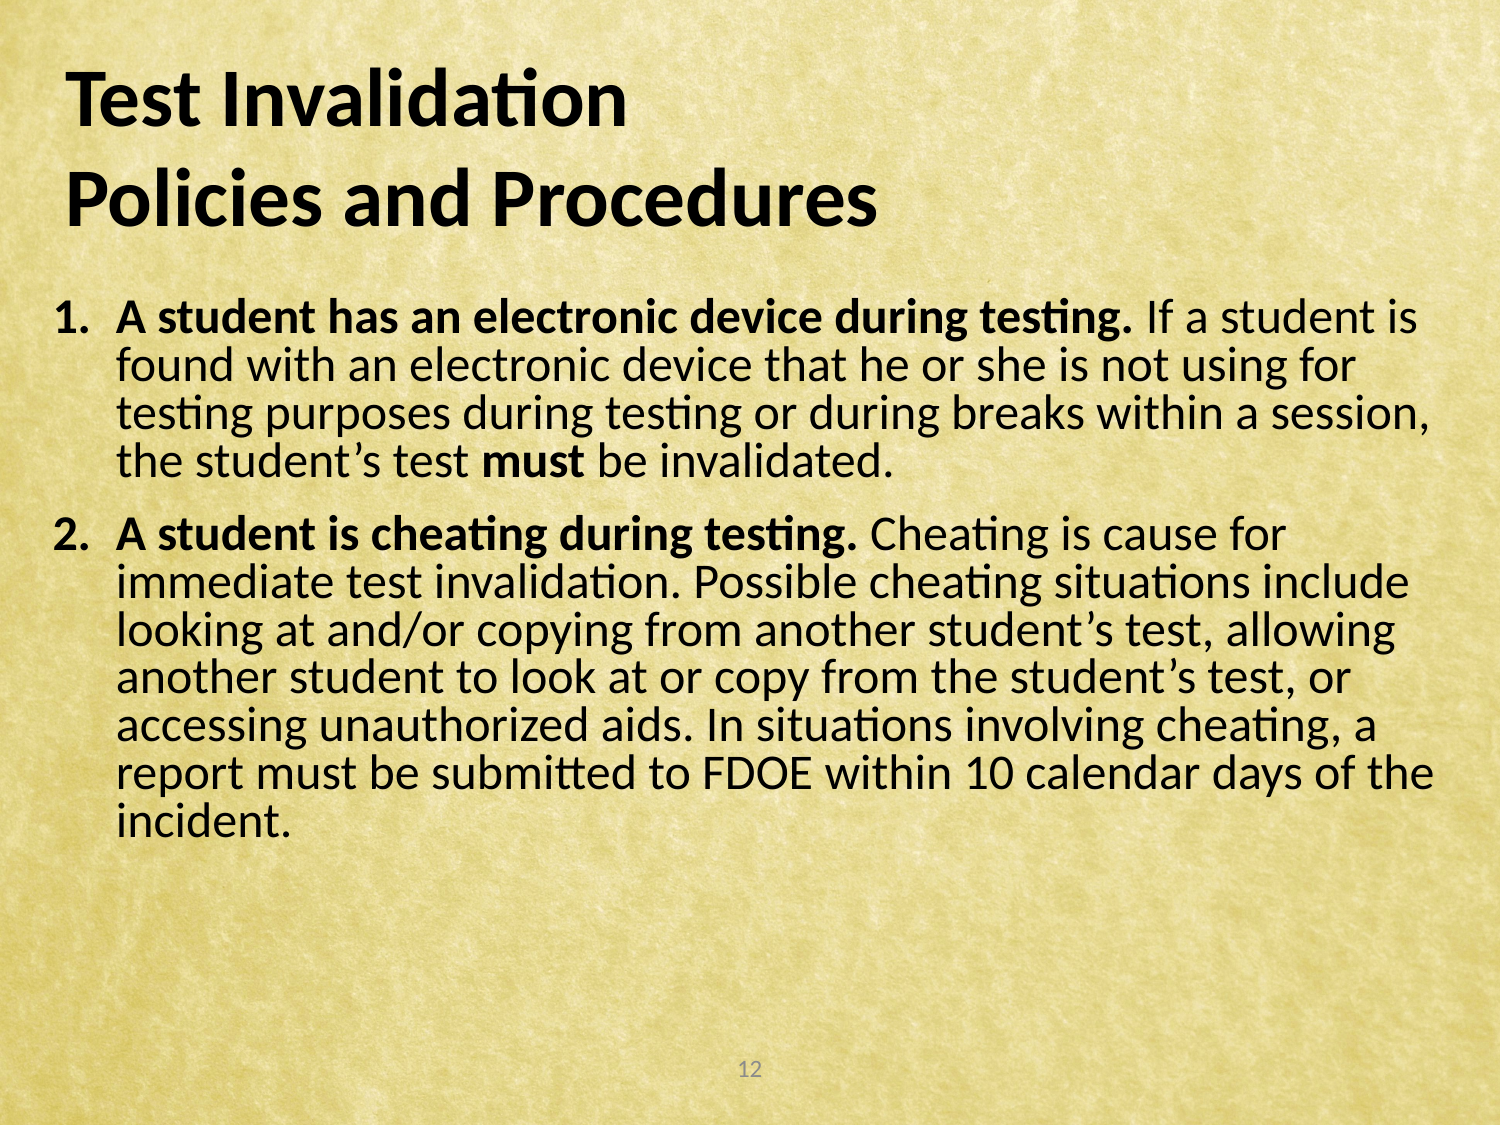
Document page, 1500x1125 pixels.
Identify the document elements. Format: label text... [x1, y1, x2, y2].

picture [0, 0, 1500, 1125]
slide_number 12 [512, 1037, 988, 1098]
list A student has an electronic device during testing. If a student is found with an electronic device that he or she is not using for testing purposes during testing or during breaks within a session, the student’s test must be invalidated. A student is cheating during testing. Cheating is cause for immediate test invalidation. Possible cheating situations include looking at and/or copying from another student’s test, allowing another student to look at or copy from the student’s test, or accessing unauthorized aids. In situations involving cheating, a report must be submitted to FDOE within 10 calendar days of the incident. [37, 287, 1471, 1000]
title Test Invalidation Policies and Procedures [50, 62, 925, 224]
